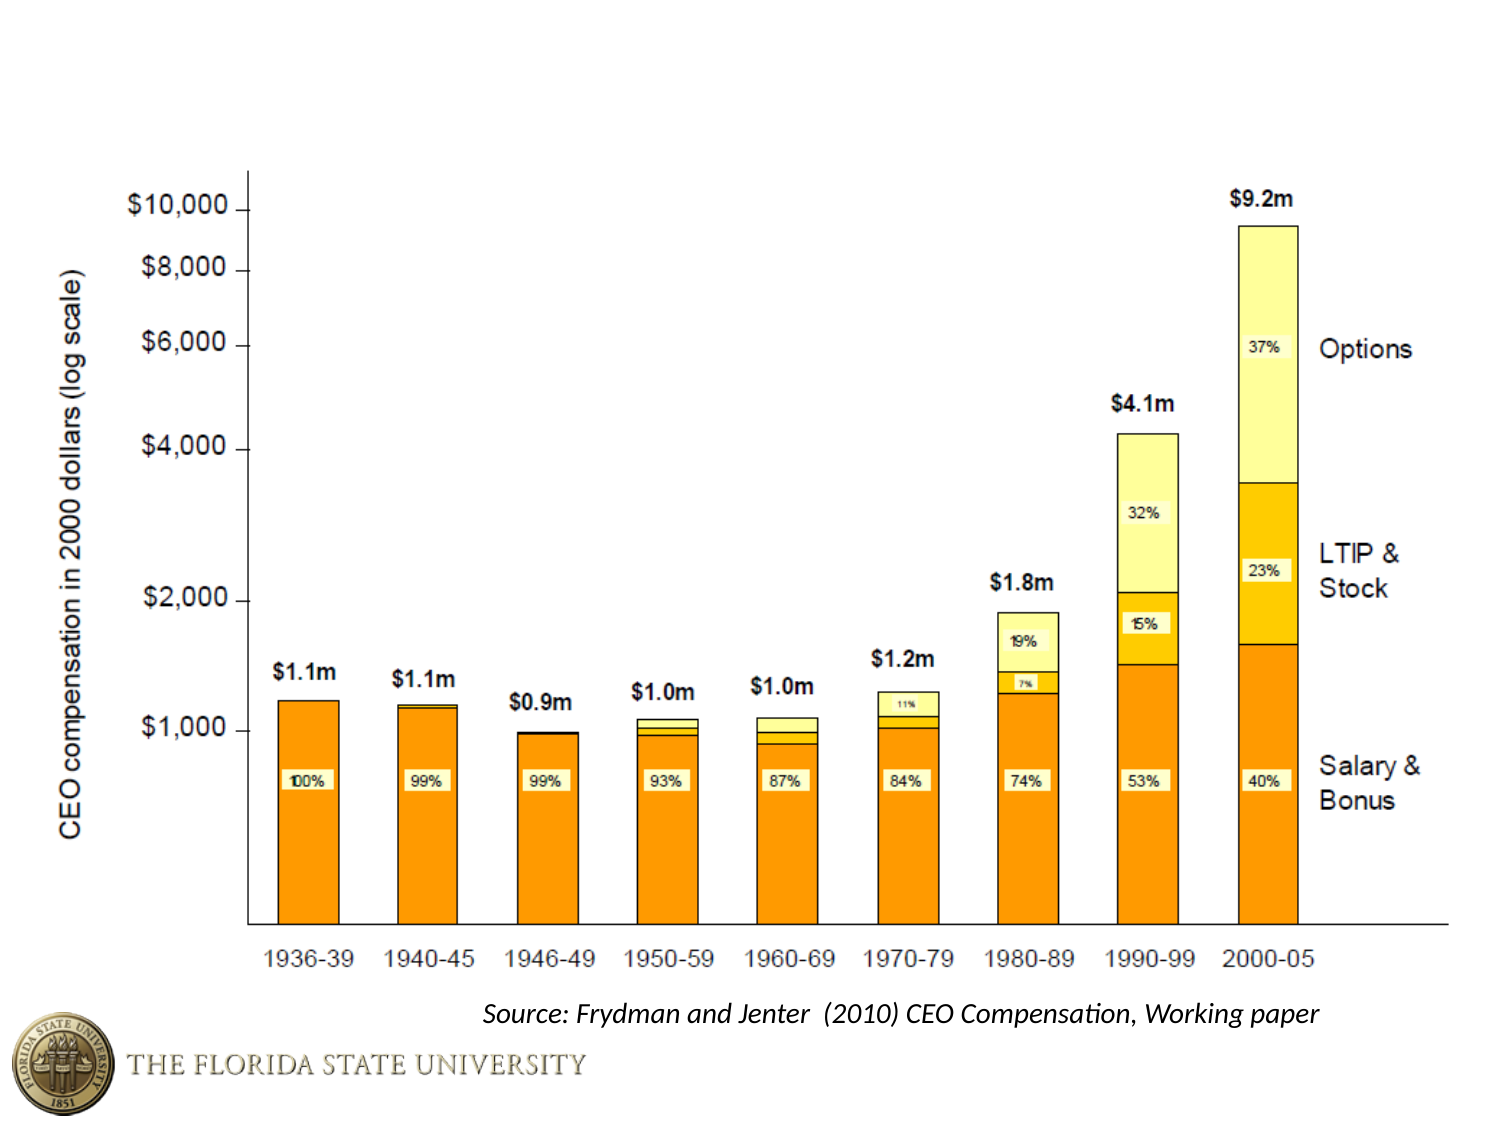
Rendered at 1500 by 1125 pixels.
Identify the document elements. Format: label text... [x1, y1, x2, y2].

picture [12, 1012, 588, 1116]
text_box Source: Frydman and Jenter (2010) CEO Compensation, Working paper [468, 999, 1481, 1038]
picture [32, 111, 1480, 993]
